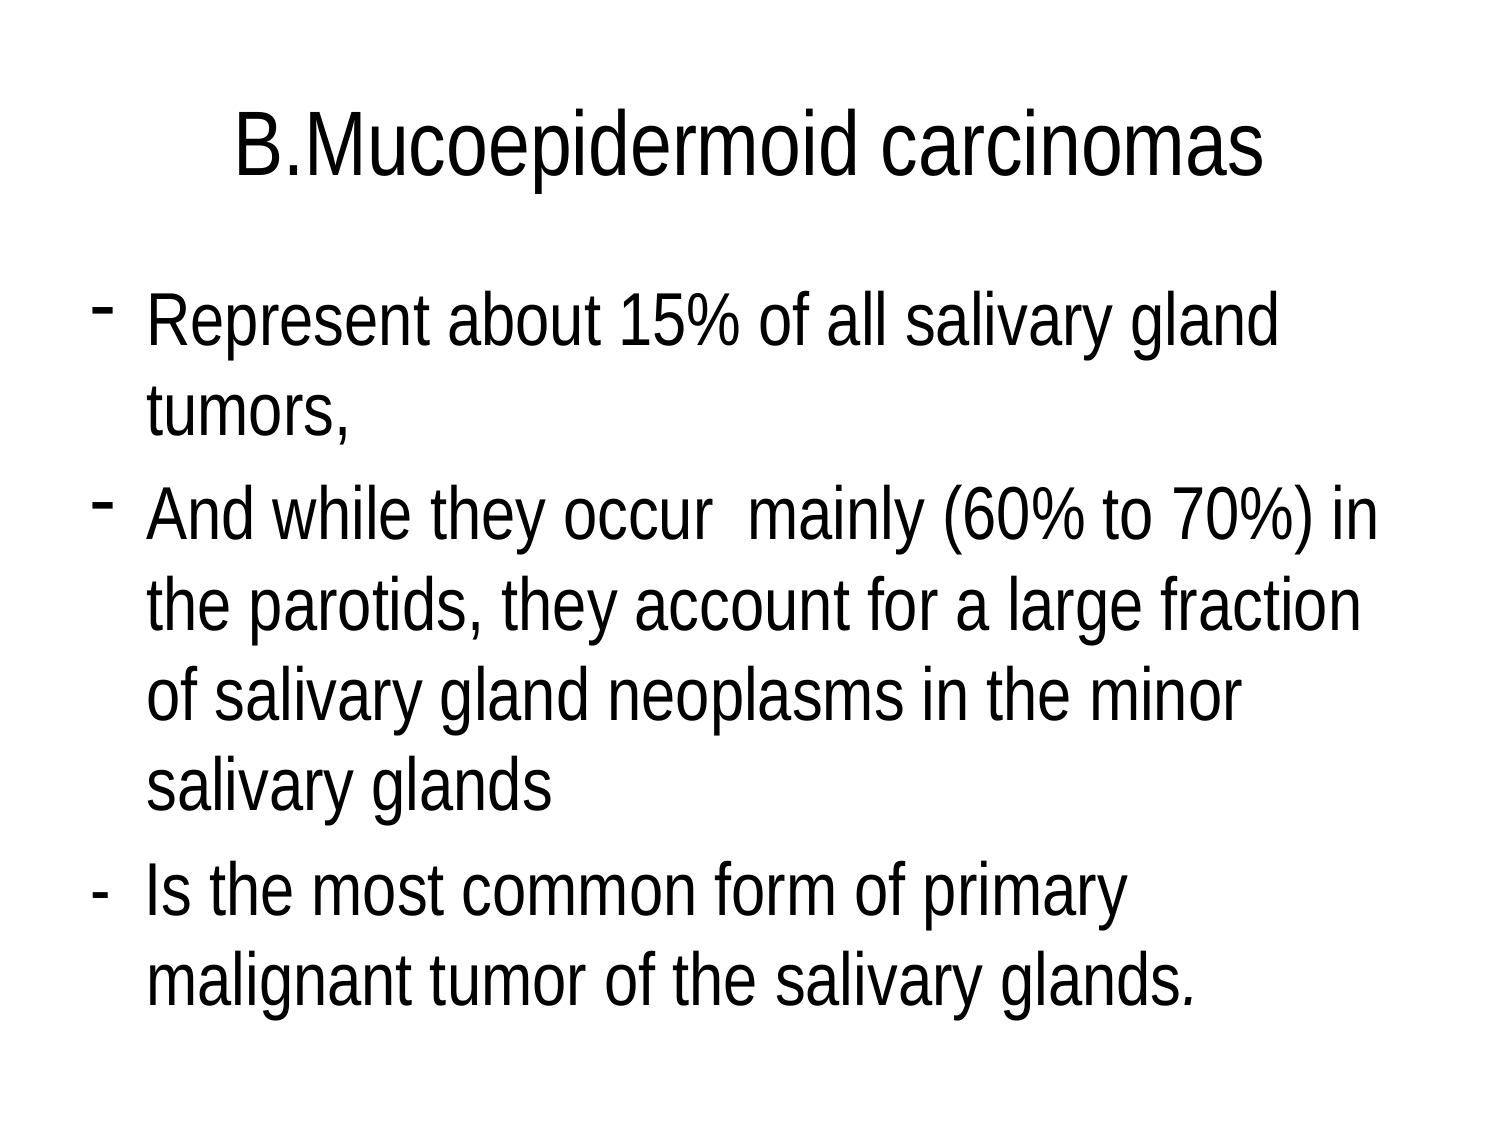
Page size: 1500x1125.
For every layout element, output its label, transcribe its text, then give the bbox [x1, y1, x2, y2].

title B.Mucoepidermoid carcinomas [75, 45, 1425, 233]
list Represent about 15% of all salivary gland tumors, And while they occur mainly (60% to 70%) in the parotids, they account for a large fraction of salivary gland neoplasms in the minor salivary glands - Is the most common form of primary malignant tumor of the salivary glands. [75, 262, 1425, 1050]
